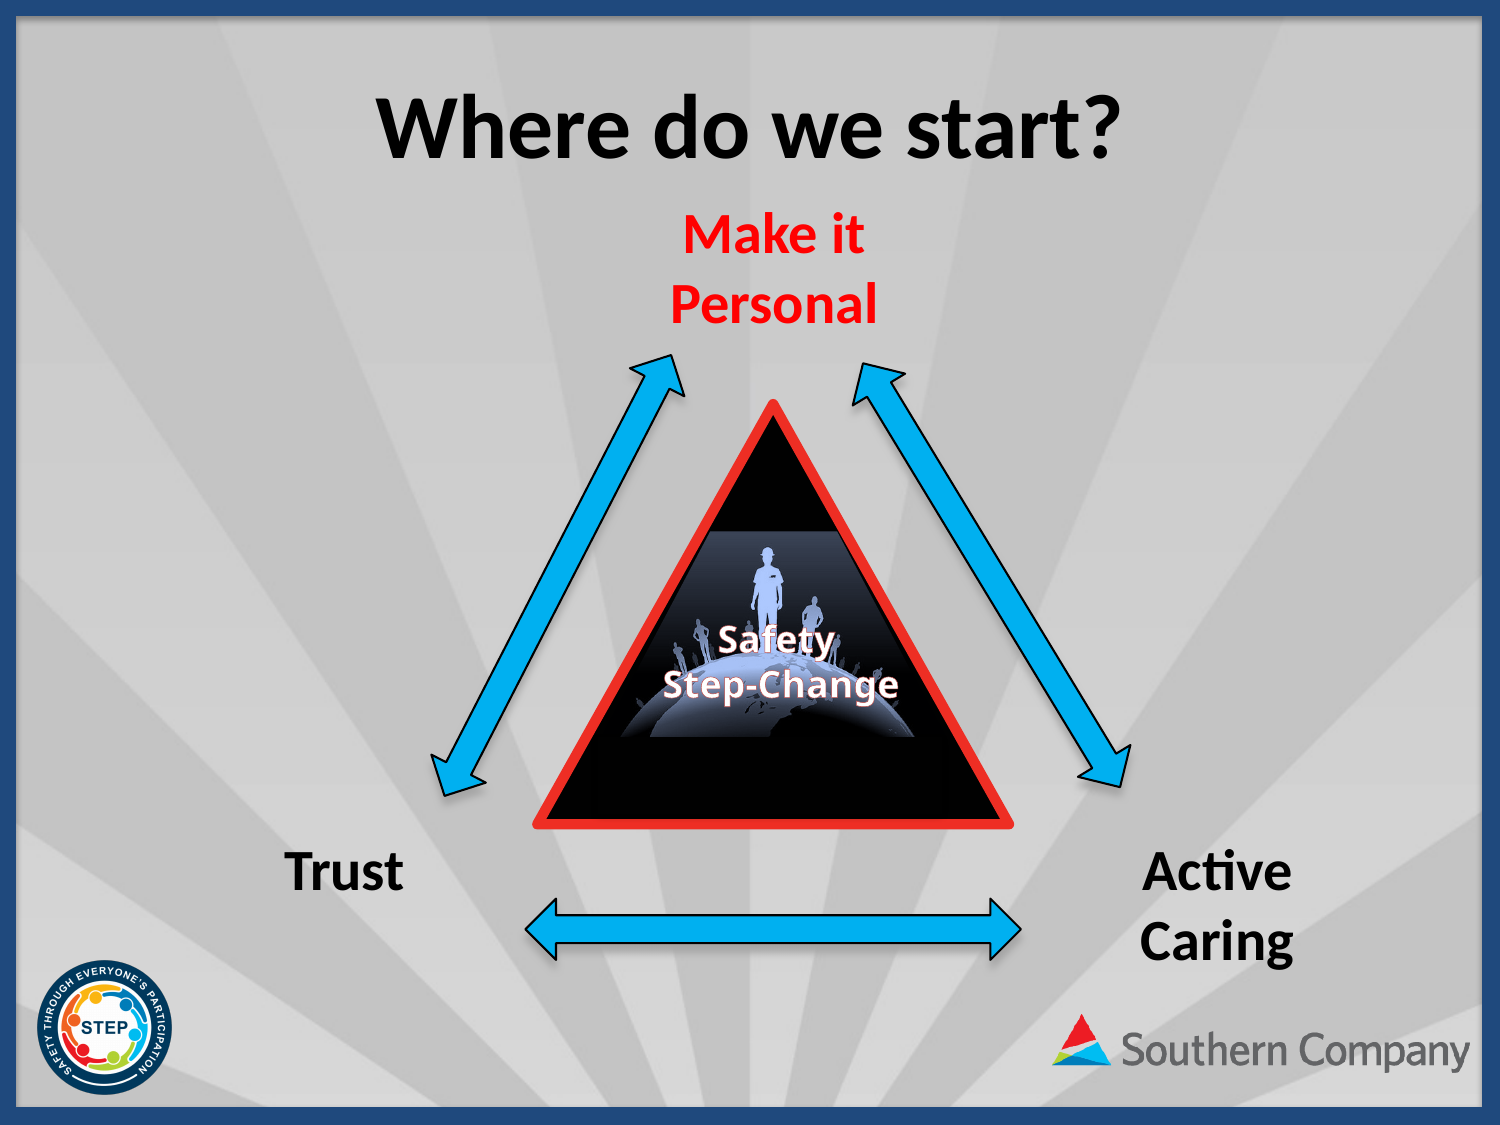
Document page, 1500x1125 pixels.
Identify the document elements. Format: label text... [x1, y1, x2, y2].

text_box Active Caring [1059, 824, 1376, 979]
text_box [525, 898, 1022, 960]
text_box [629, 355, 685, 402]
picture [16, 195, 1482, 1107]
text_box Trust [186, 824, 503, 910]
text_box [1014, 585, 1131, 788]
title Where do we start? [0, 48, 1500, 195]
text_box [853, 363, 906, 402]
text_box [431, 595, 532, 796]
text_box Make it Personal [616, 187, 933, 342]
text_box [537, 403, 1010, 825]
picture [16, 16, 1482, 48]
